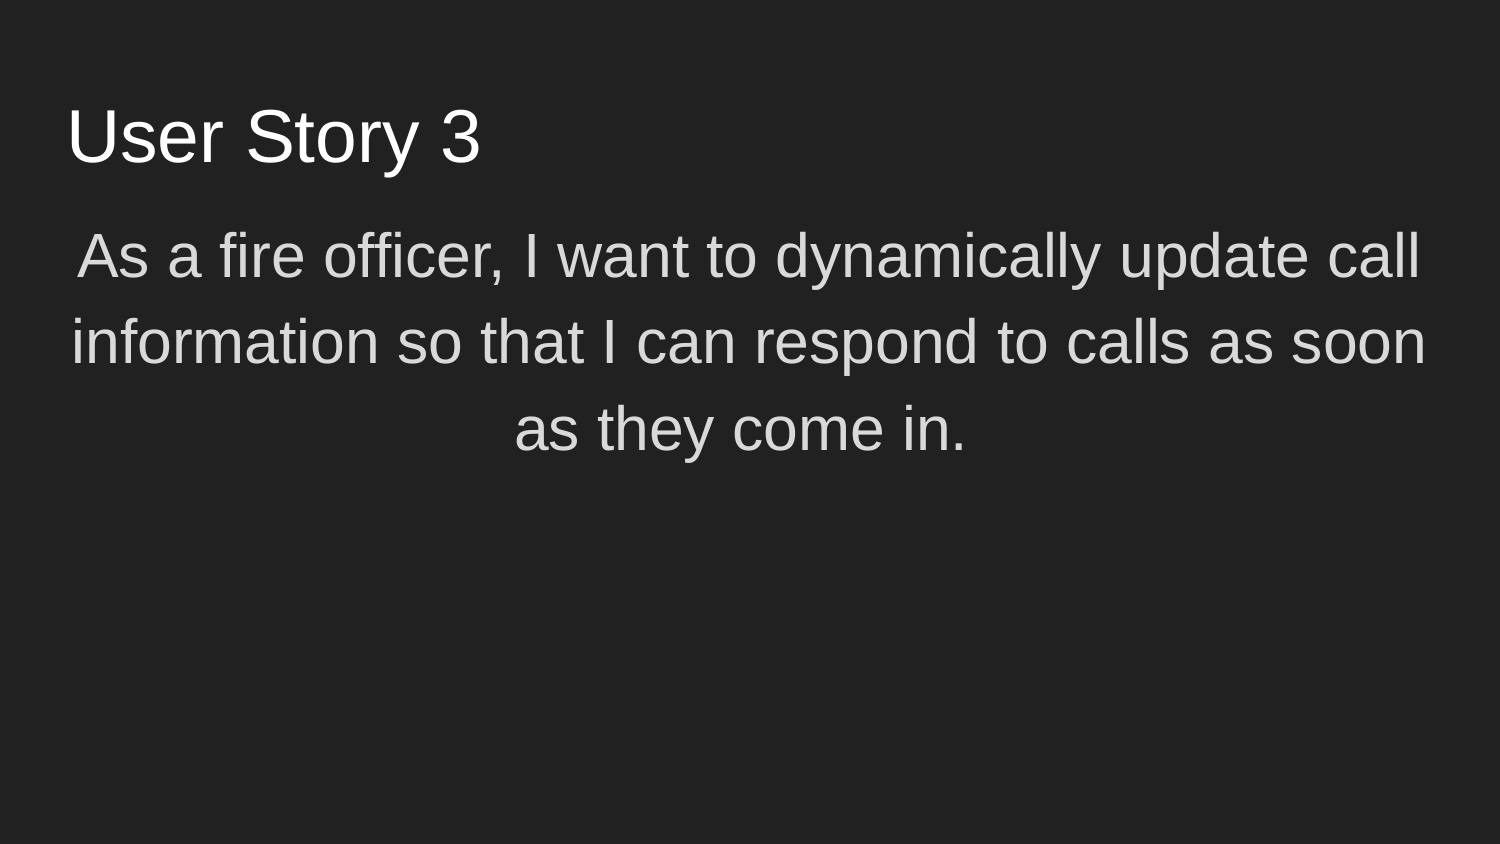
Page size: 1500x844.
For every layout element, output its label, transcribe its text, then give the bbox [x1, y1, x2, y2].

title User Story 3 [51, 72, 1449, 167]
list As a fire officer, I want to dynamically update call information so that I can respond to calls as soon as they come in. [51, 189, 1449, 750]
